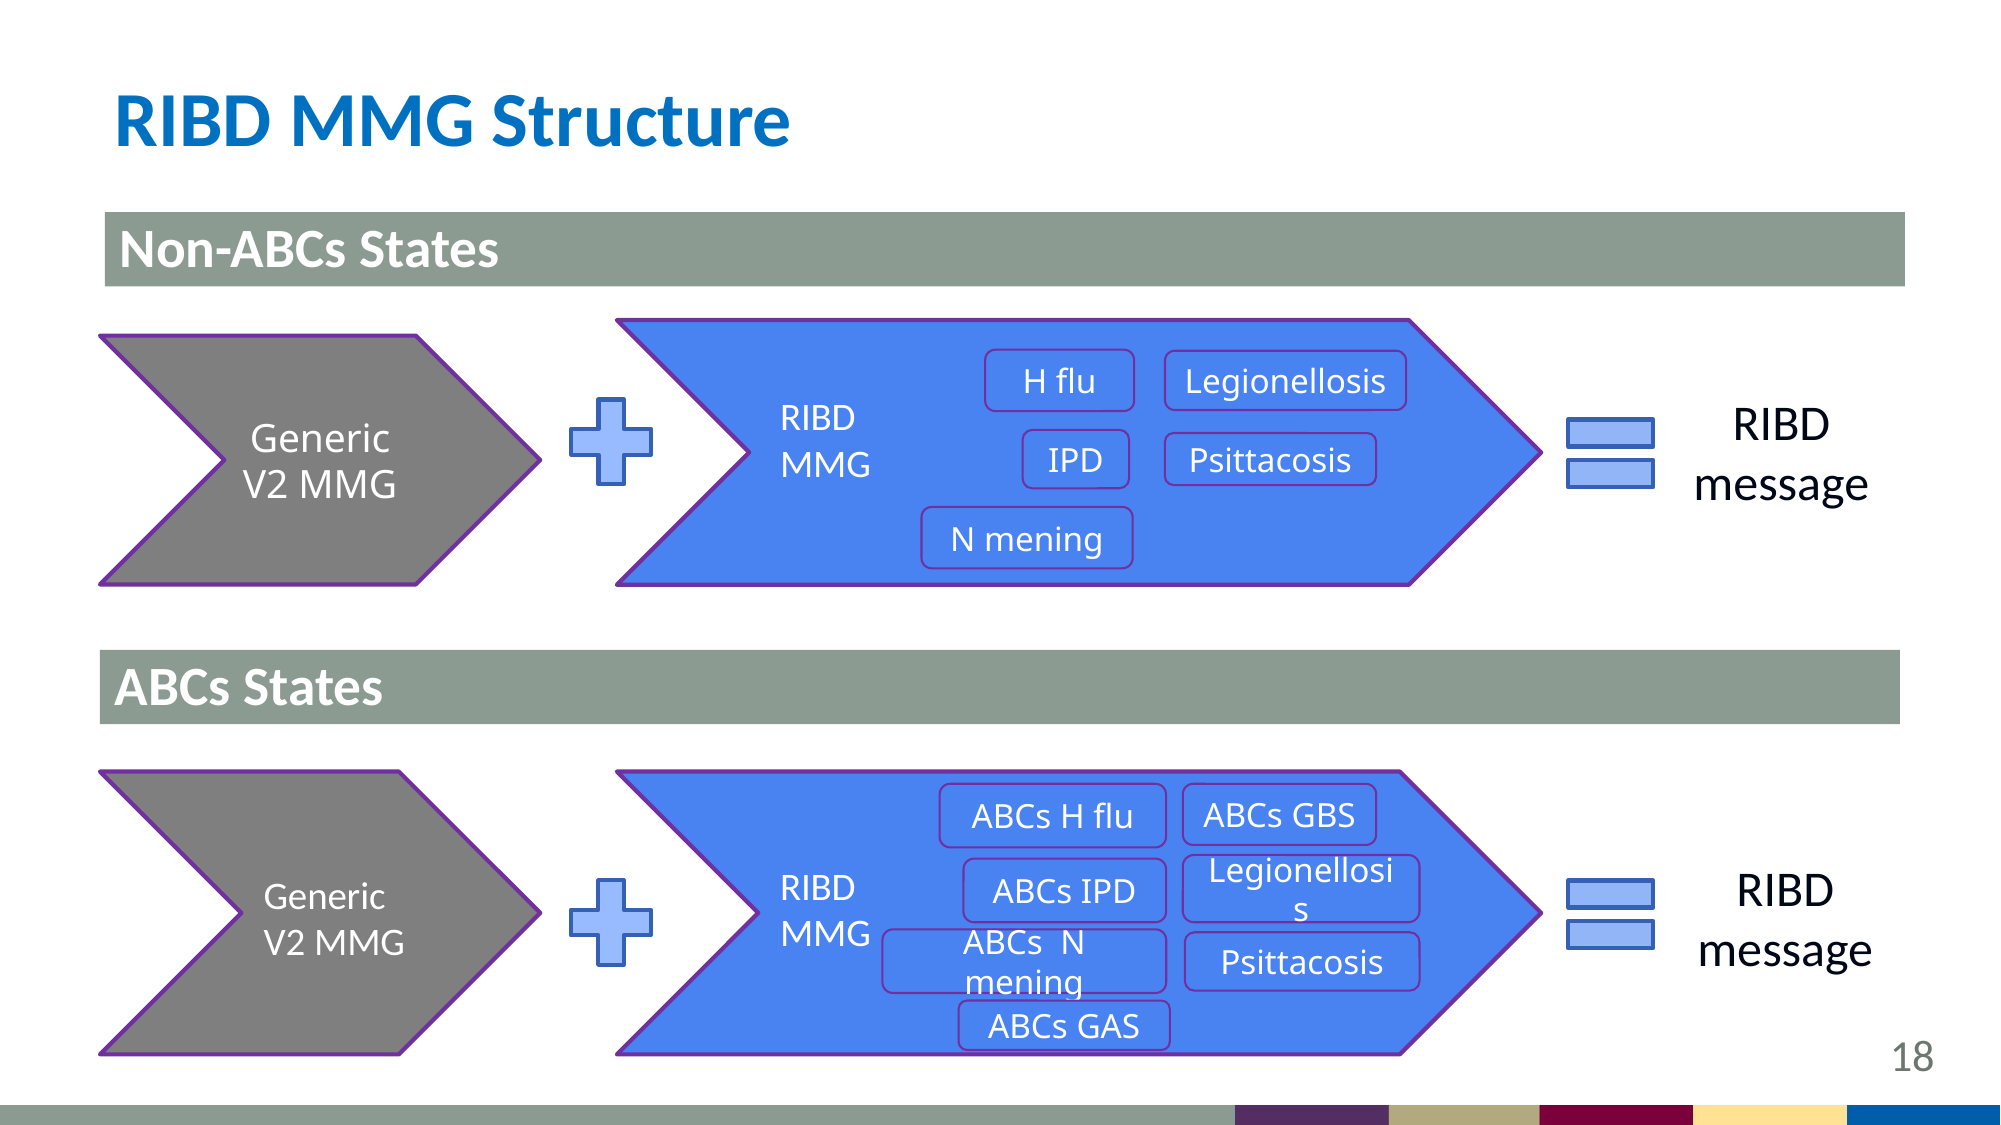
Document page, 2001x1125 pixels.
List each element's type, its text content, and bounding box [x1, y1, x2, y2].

title RIBD MMG Structure [99, 45, 1900, 170]
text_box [99, 771, 1542, 1055]
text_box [99, 319, 1929, 981]
slide_number 18 [1875, 1020, 2000, 1080]
picture [0, 1105, 2000, 1125]
text_box Non-ABCs States [104, 212, 1905, 287]
